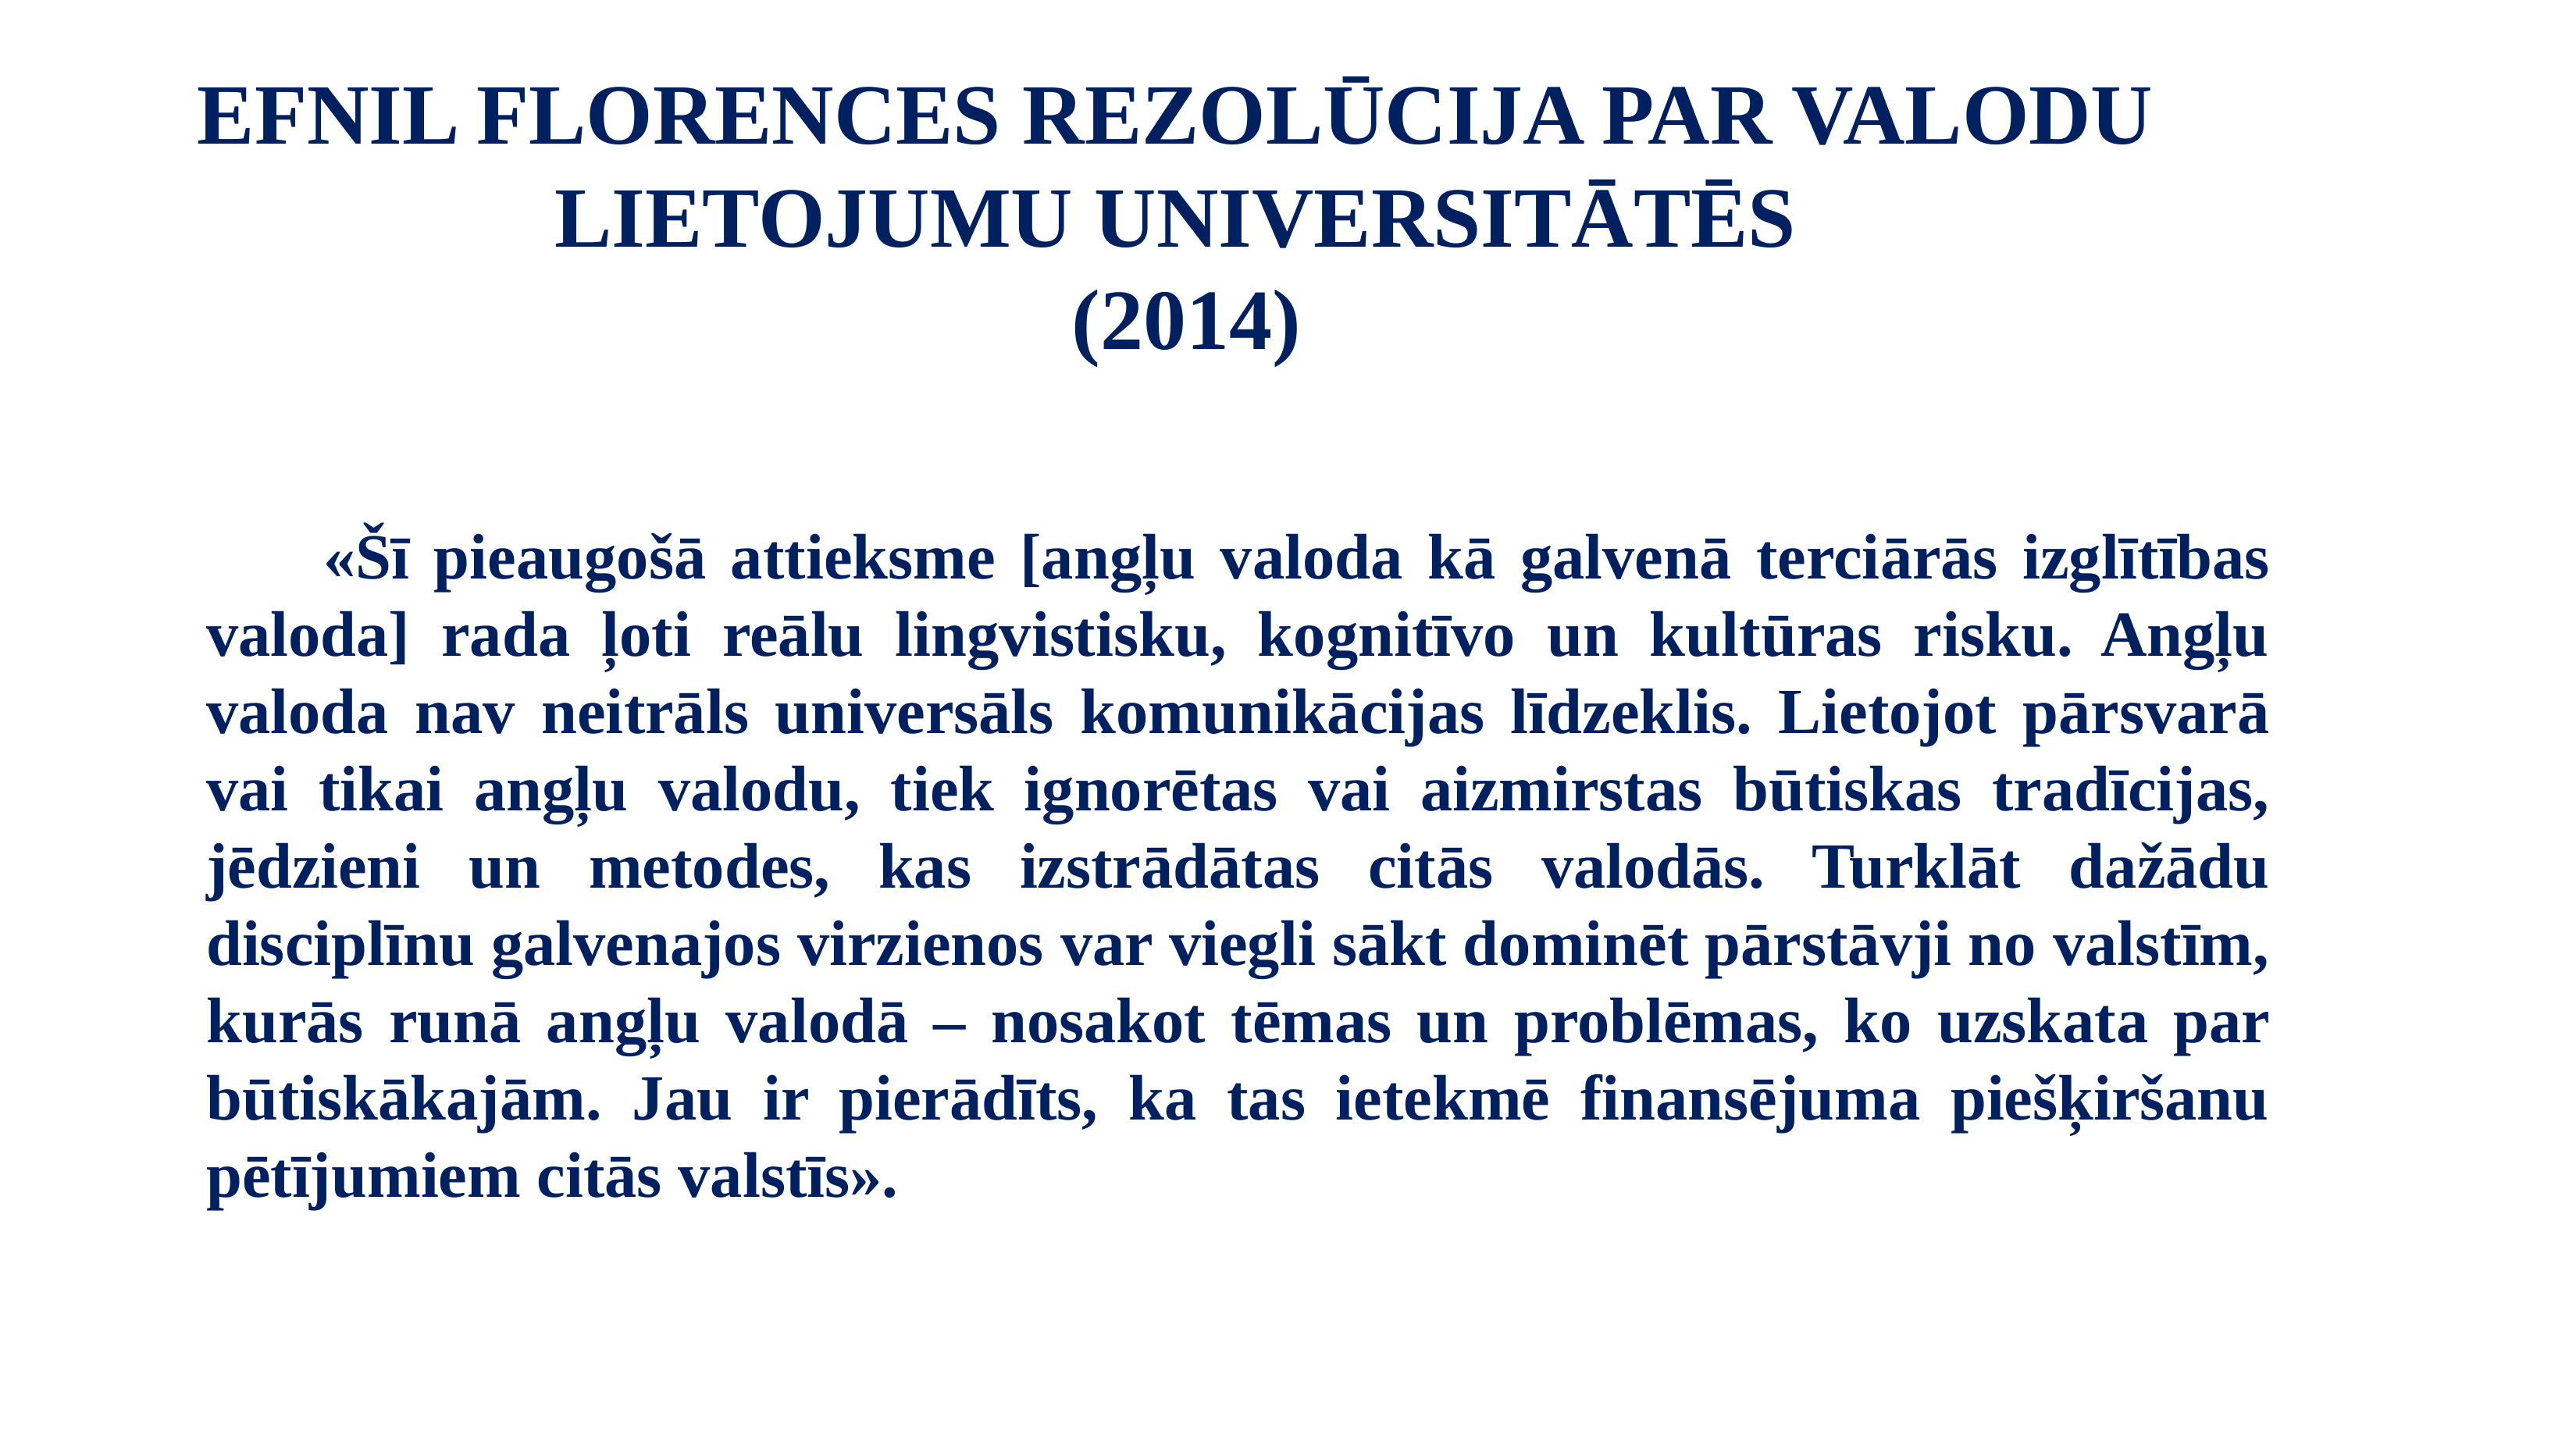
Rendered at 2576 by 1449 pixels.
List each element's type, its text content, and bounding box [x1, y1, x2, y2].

list «Šī pieaugošā attieksme [angļu valoda kā galvenā terciārās izglītības valoda] rada ļoti reālu lingvistisku, kognitīvo un kultūras risku. Angļu valoda nav neitrāls universāls komunikācijas līdzeklis. Lietojot pārsvarā vai tikai angļu valodu, tiek ignorētas vai aizmirstas būtiskas tradīcijas, jēdzieni un metodes, kas izstrādātas citās valodās. Turklāt dažādu disciplīnu galvenajos virzienos var viegli sākt dominēt pārstāvji no valstīm, kurās runā angļu valodā – nosakot tēmas un problēmas, ko uzskata par būtiskākajām. Jau ir pierādīts, ka tas ietekmē finansējuma piešķiršanu pētījumiem citās valstīs». [194, 431, 2284, 1305]
title EFNIL FLORENCES REZOLŪCIJA PAR VALODU LIETOJUMU UNIVERSITĀTĒS (2014) [194, 58, 2157, 370]
